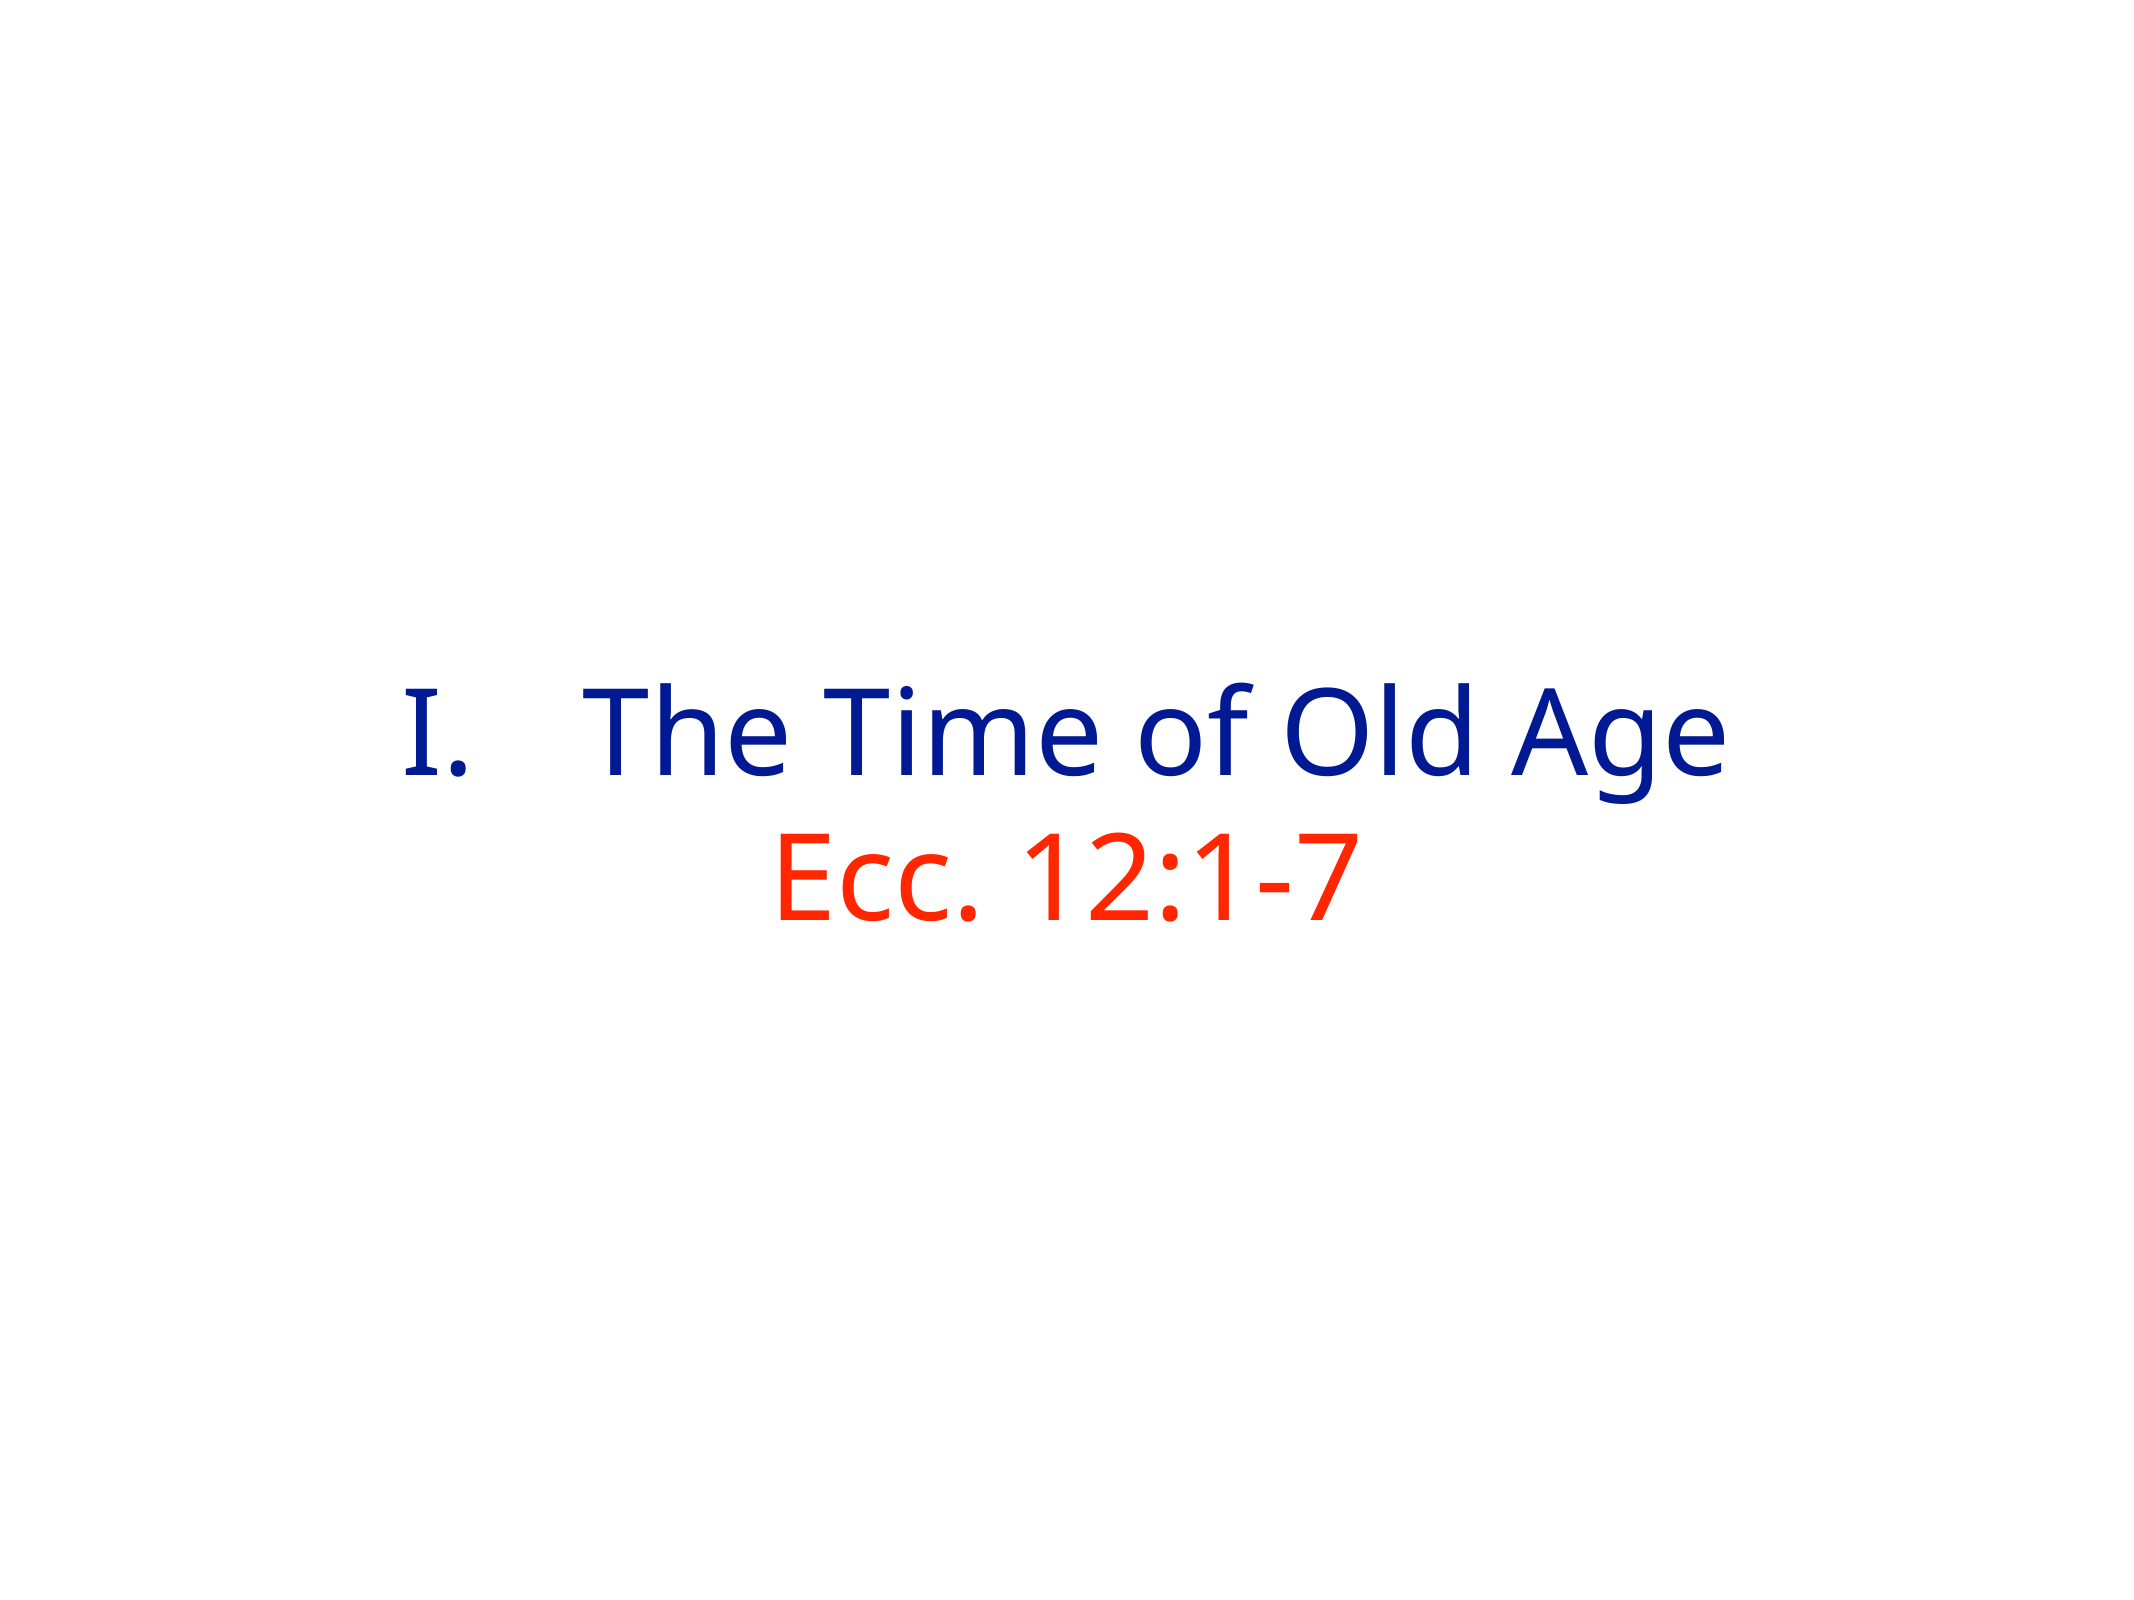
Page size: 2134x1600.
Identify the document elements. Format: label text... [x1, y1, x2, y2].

title I. The Time of Old Age Ecc. 12:1-7 [207, 486, 1926, 1113]
